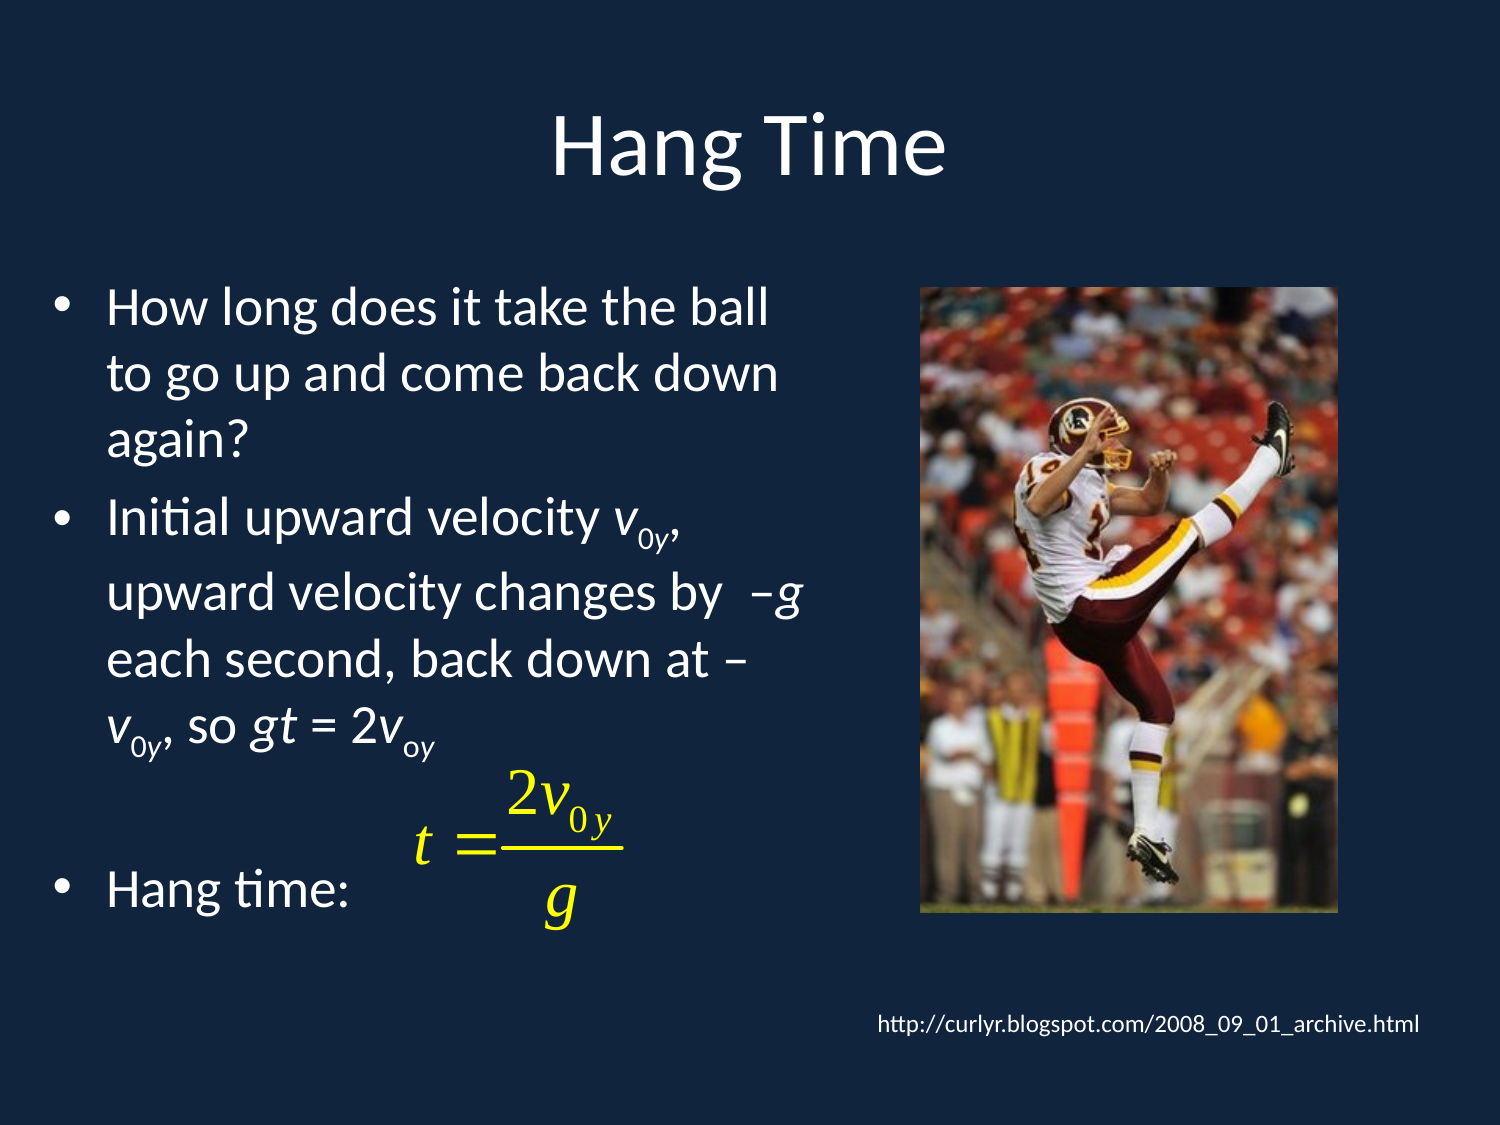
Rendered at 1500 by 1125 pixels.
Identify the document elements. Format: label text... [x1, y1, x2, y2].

title Hang Time [75, 45, 1425, 233]
text_box http://curlyr.blogspot.com/2008_09_01_archive.html [862, 999, 1463, 1045]
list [919, 287, 1338, 913]
list How long does it take the ball to go up and come back down again? Initial upward velocity v0y, upward velocity changes by –g each second, back down at –v0y, so gt = 2voy Hang time: [37, 262, 825, 1005]
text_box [412, 758, 628, 936]
